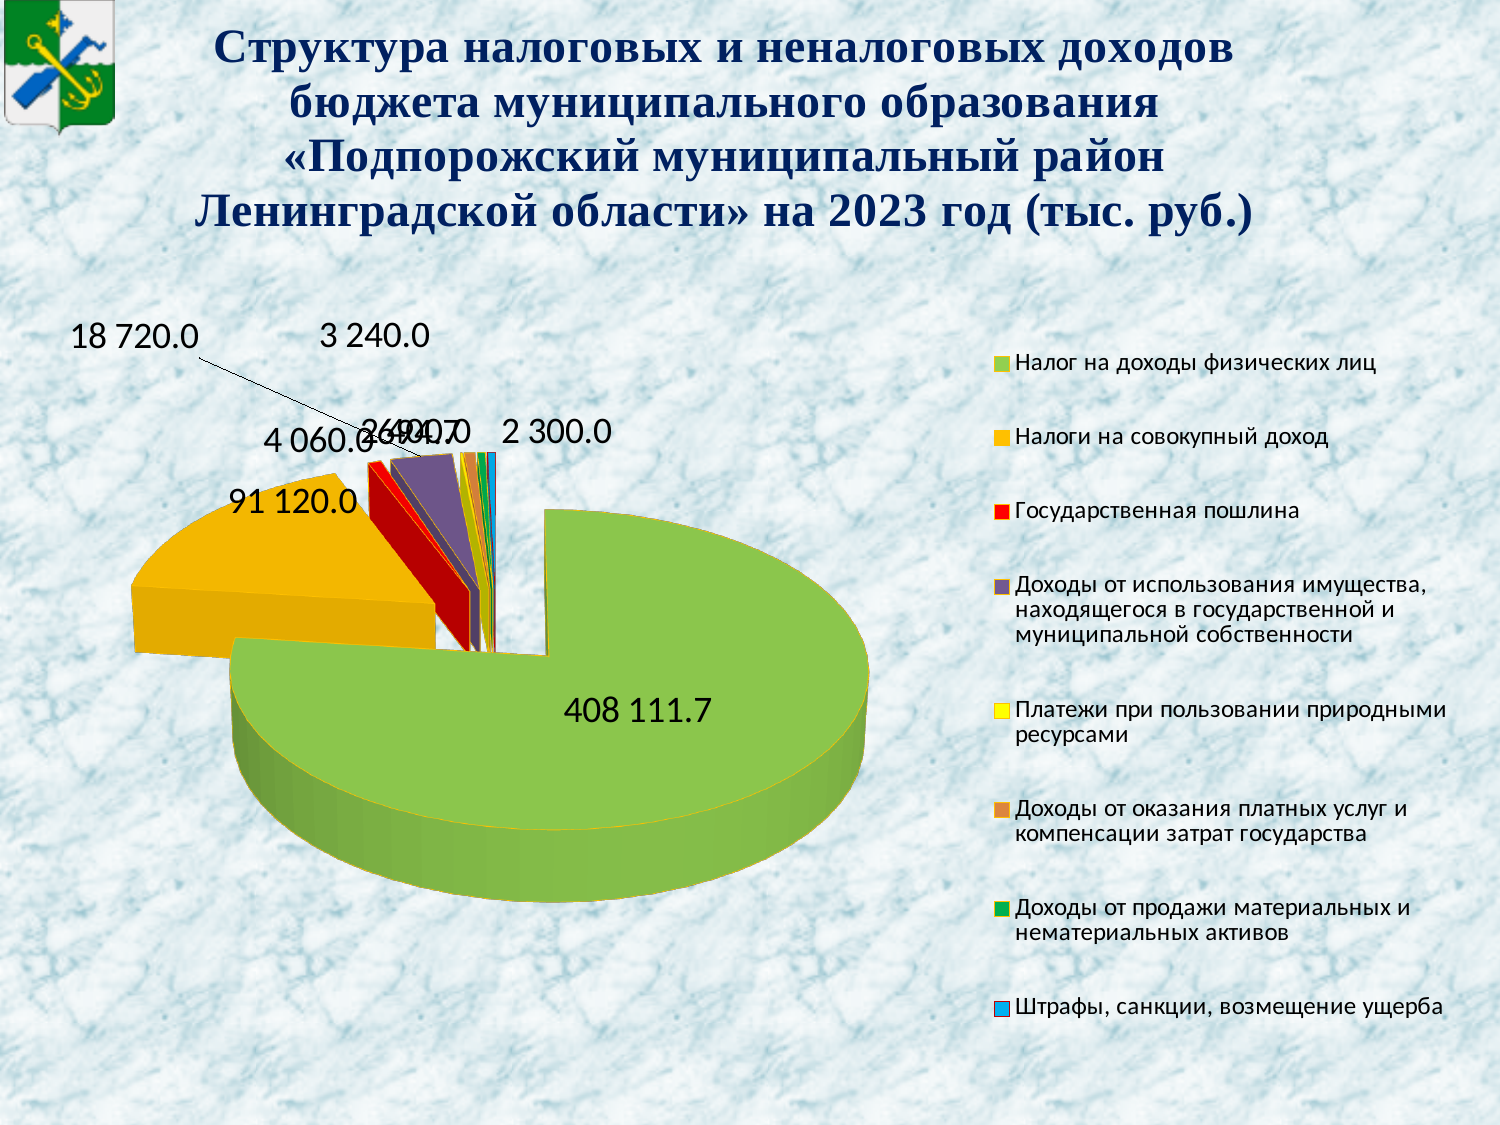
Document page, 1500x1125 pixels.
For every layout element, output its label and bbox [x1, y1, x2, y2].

chart [3, 0, 1500, 1125]
